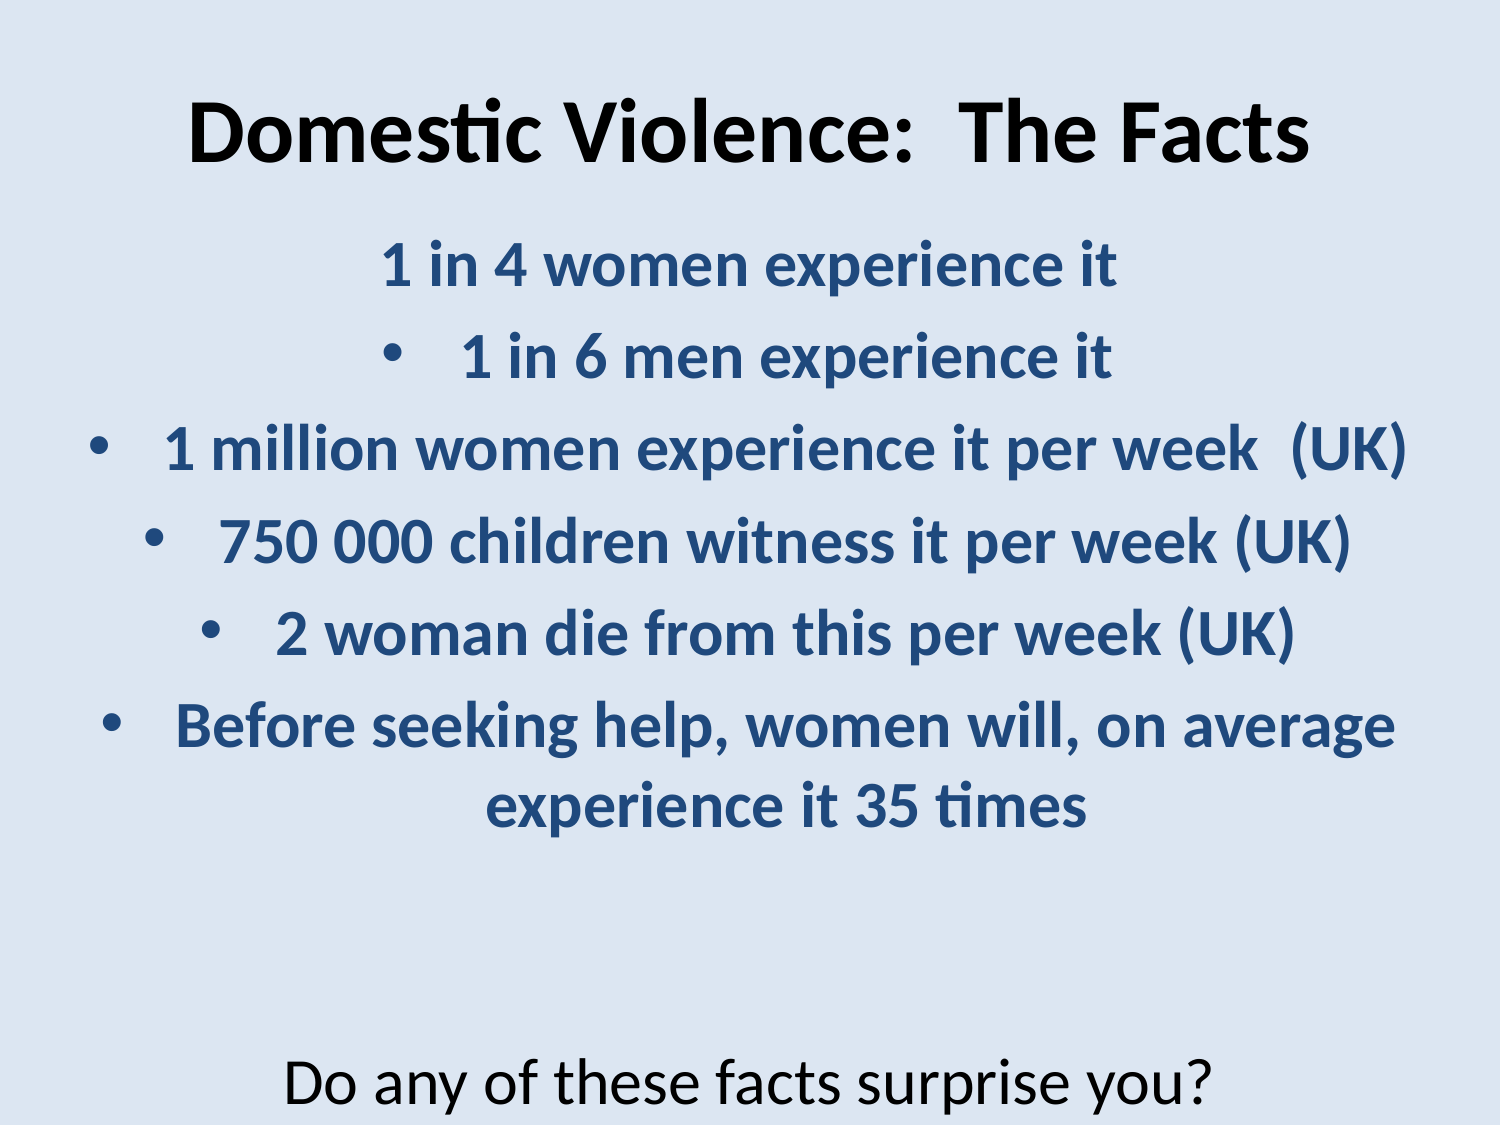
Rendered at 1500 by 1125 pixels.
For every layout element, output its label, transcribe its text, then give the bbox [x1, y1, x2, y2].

title Domestic Violence: The Facts [112, 4, 1388, 212]
subtitle 1 in 4 women experience it 1 in 6 men experience it 1 million women experience it per week (UK) 750 000 children witness it per week (UK) 2 woman die from this per week (UK) Before seeking help, women will, on average experience it 35 times Do any of these facts surprise you? [62, 212, 1438, 1125]
